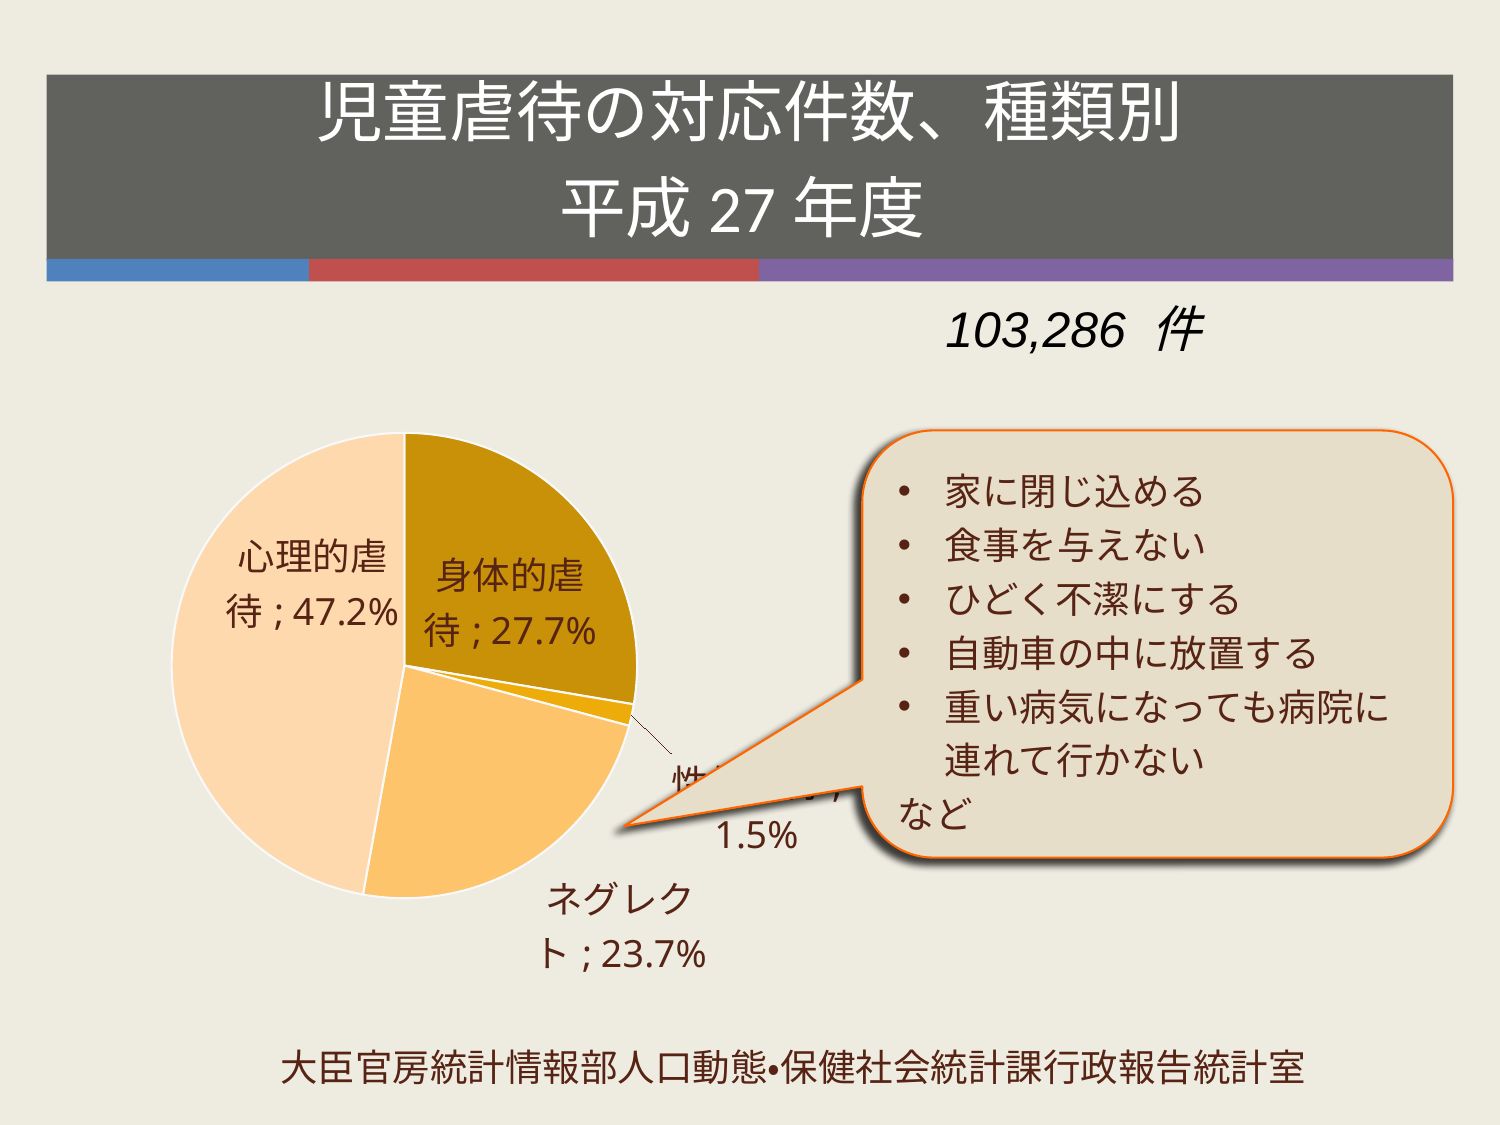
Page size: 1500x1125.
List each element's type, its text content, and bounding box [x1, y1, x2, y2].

text_box 103,286 件 [930, 289, 1217, 365]
chart [0, 327, 927, 1037]
title 児童虐待の対応件数、種類別 平成27年度 [46, 55, 1454, 246]
text_box 大臣官房統計情報部人口動態・保健社会統計課行政報告統計室 [265, 1036, 1459, 1097]
text_box 家に閉じ込める 食事を与えない ひどく不潔にする 自動車の中に放置する 重い病気になっても病院に連れて行かない など [933, 429, 1455, 859]
